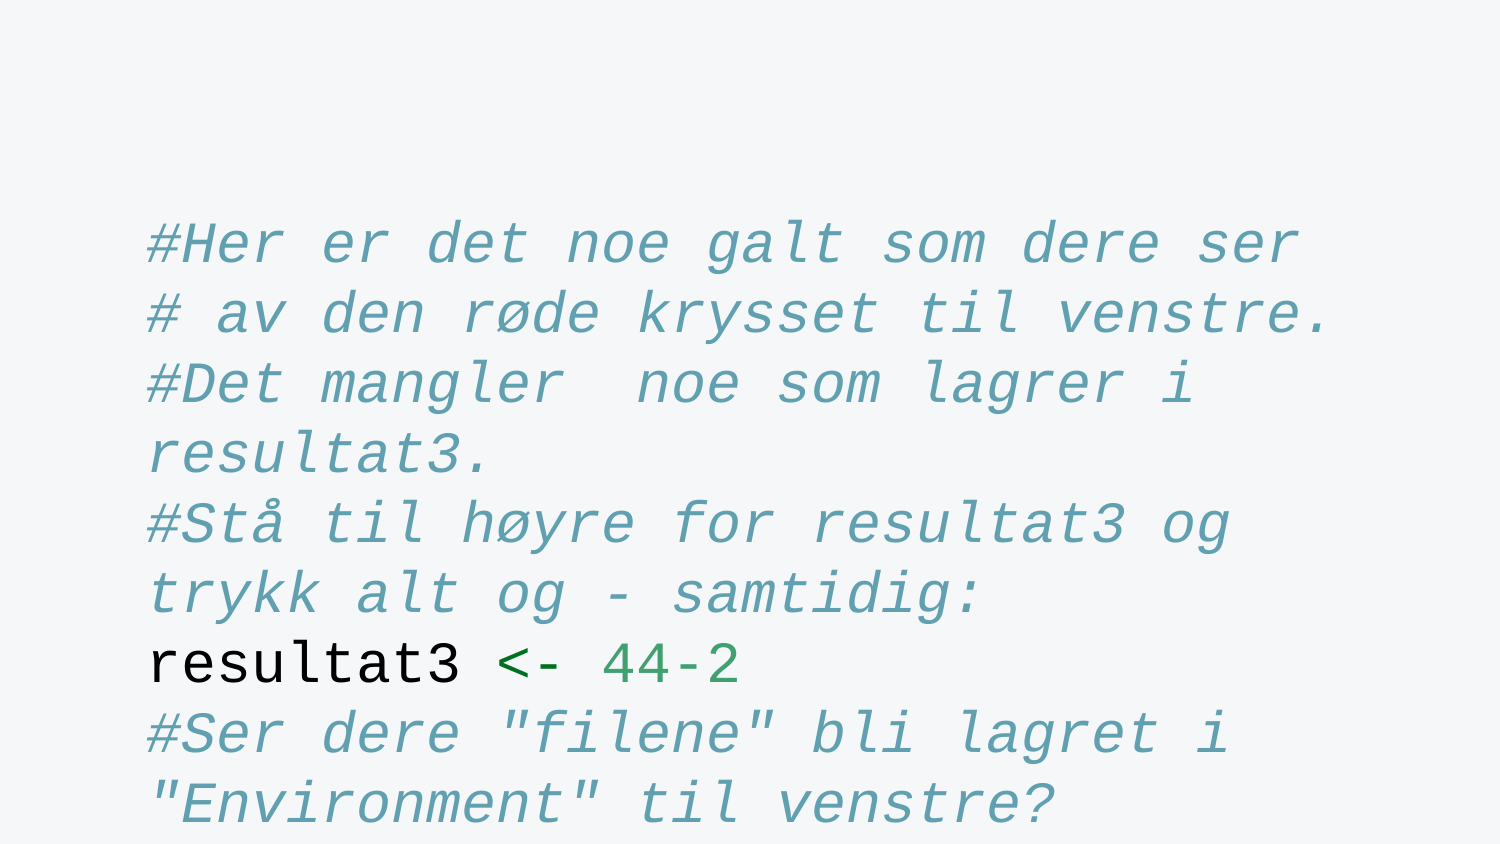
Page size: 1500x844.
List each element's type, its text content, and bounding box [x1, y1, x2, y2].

list #Her er det noe galt som dere ser # av den røde krysset til venstre. #Det mangler noe som lagrer i resultat3. #Stå til høyre for resultat3 og trykk alt og - samtidig: resultat3 <- 44-2 #Ser dere "filene" bli lagret i "Environment" til venstre? [75, 196, 1425, 754]
